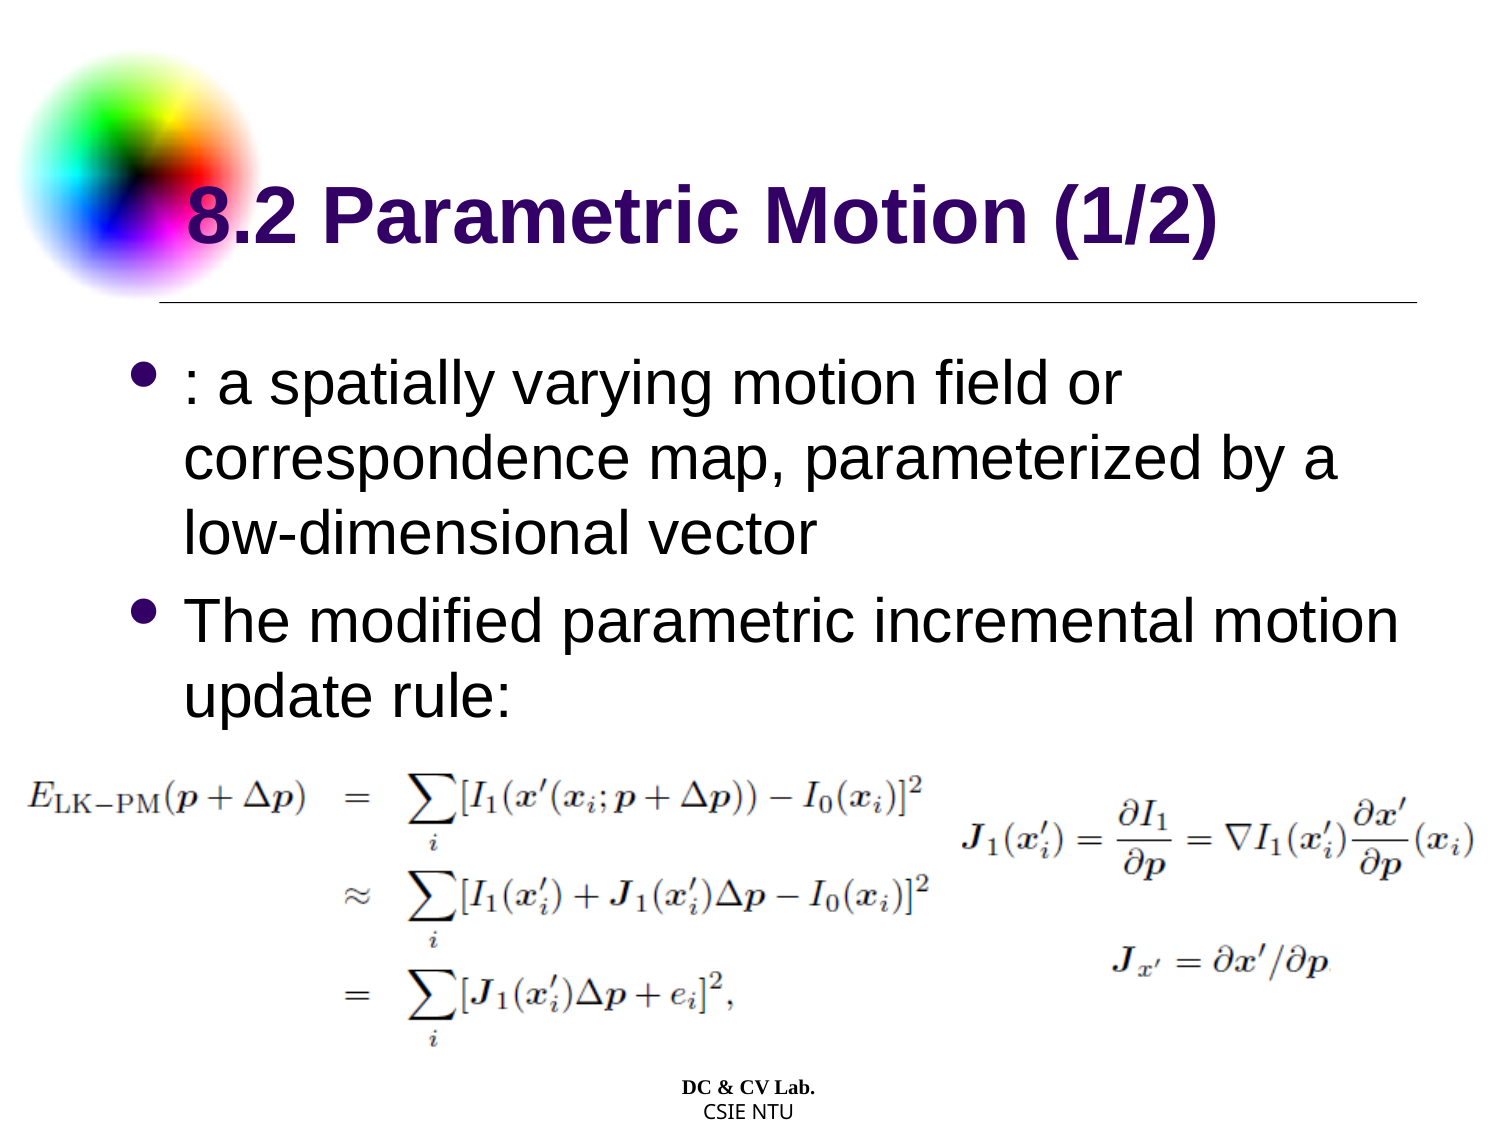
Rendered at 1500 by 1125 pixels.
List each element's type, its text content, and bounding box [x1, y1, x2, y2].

picture [25, 762, 936, 1050]
footer DC & CV Lab. CSIE NTU [511, 1066, 987, 1125]
title 8.2 Parametric Motion (1/2) [171, 54, 1500, 268]
picture [0, 42, 272, 318]
picture [1106, 934, 1331, 988]
picture [962, 791, 1476, 888]
